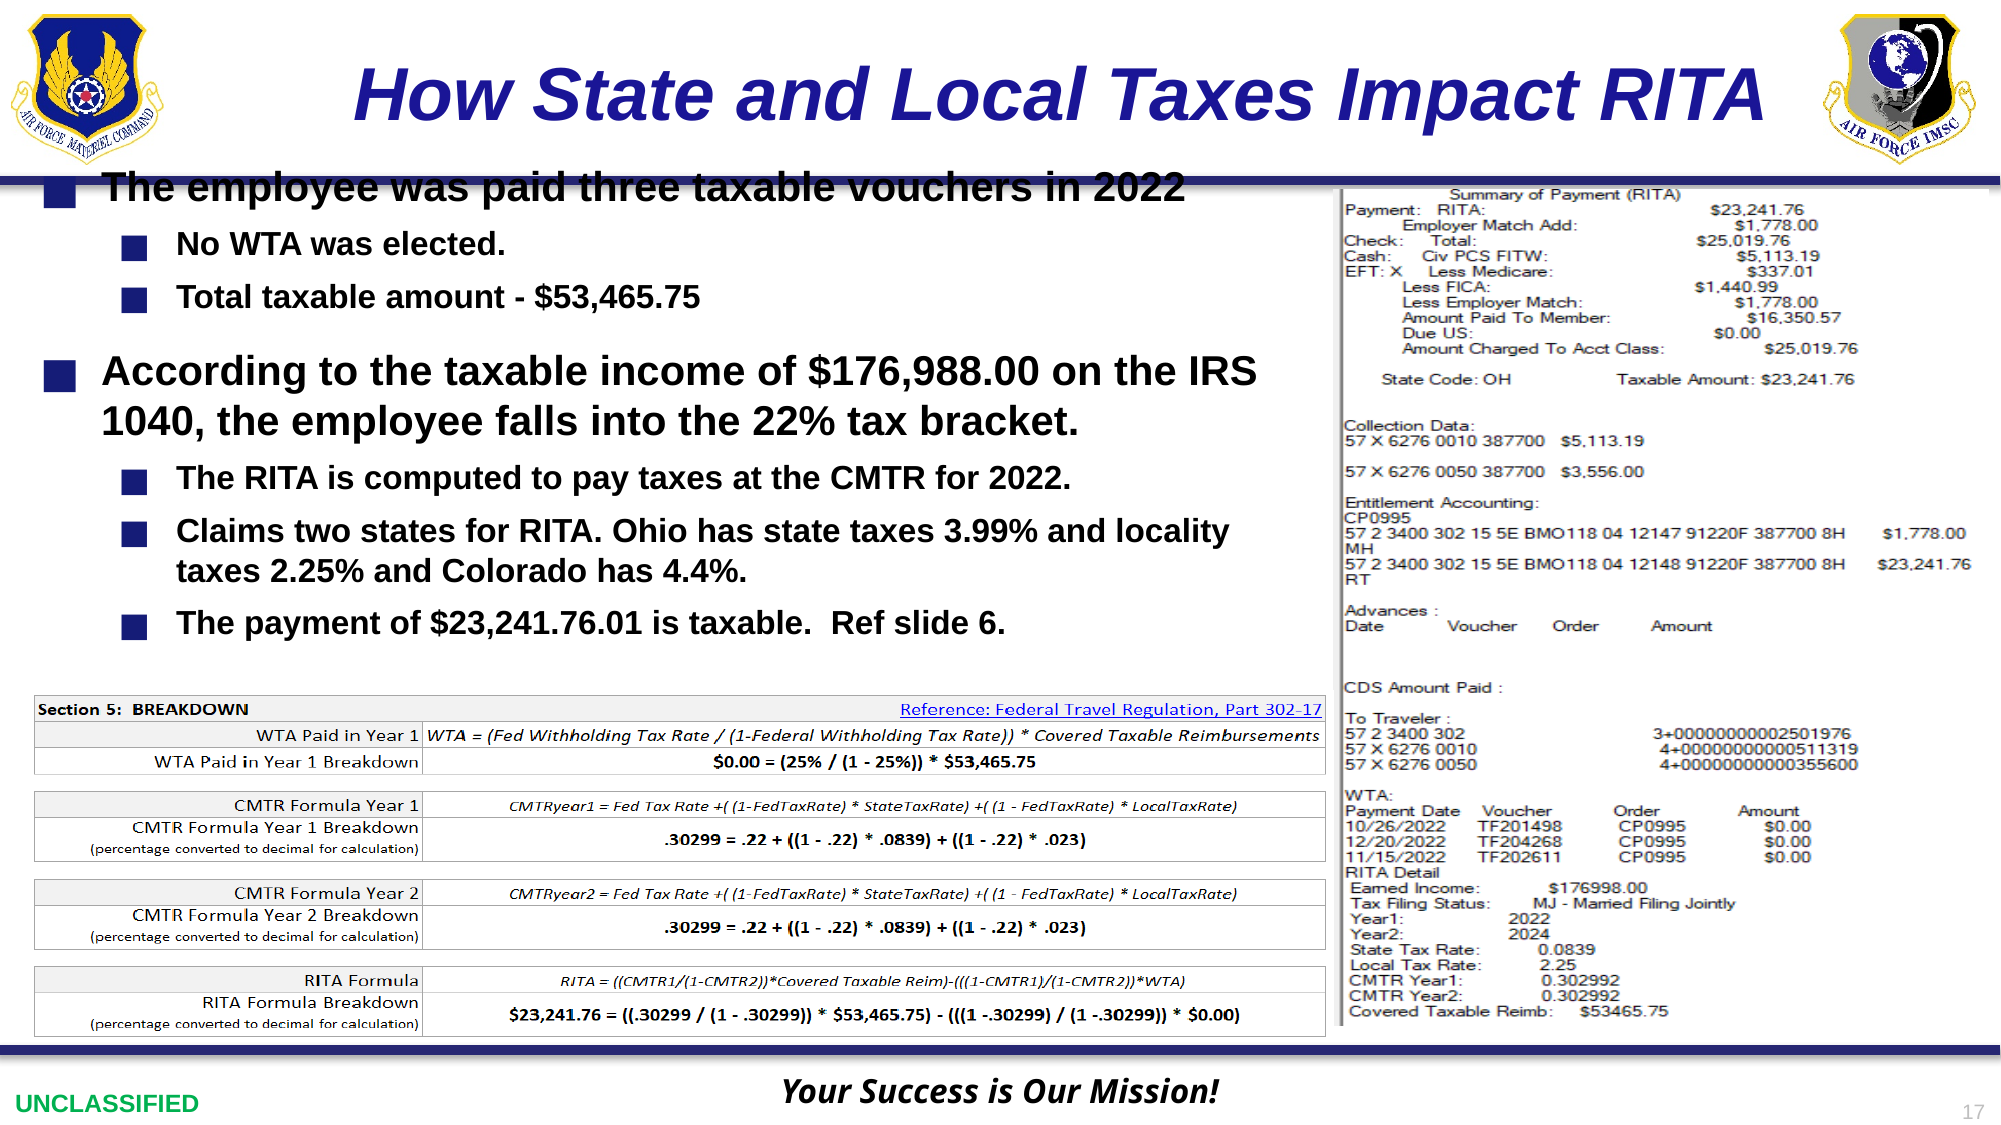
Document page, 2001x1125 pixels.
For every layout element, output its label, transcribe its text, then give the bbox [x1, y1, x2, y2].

picture [28, 189, 1990, 1043]
list The employee was paid three taxable vouchers in 2022 No WTA was elected. Total taxable amount - $53,465.75 According to the taxable income of $176,988.00 on the IRS 1040, the employee falls into the 22% tax bracket. The RITA is computed to pay taxes at the CMTR for 2022. Claims two states for RITA. Ohio has state taxes 3.99% and locality taxes 2.25% and Colorado has 4.4%. The payment of $23,241.76.01 is taxable. Ref slide 6. [10, 152, 1334, 670]
picture [11, 14, 164, 152]
slide_number 17 [1881, 1096, 2000, 1125]
picture [1823, 14, 1976, 165]
title How State and Local Taxes Impact RITA [225, 15, 1785, 165]
